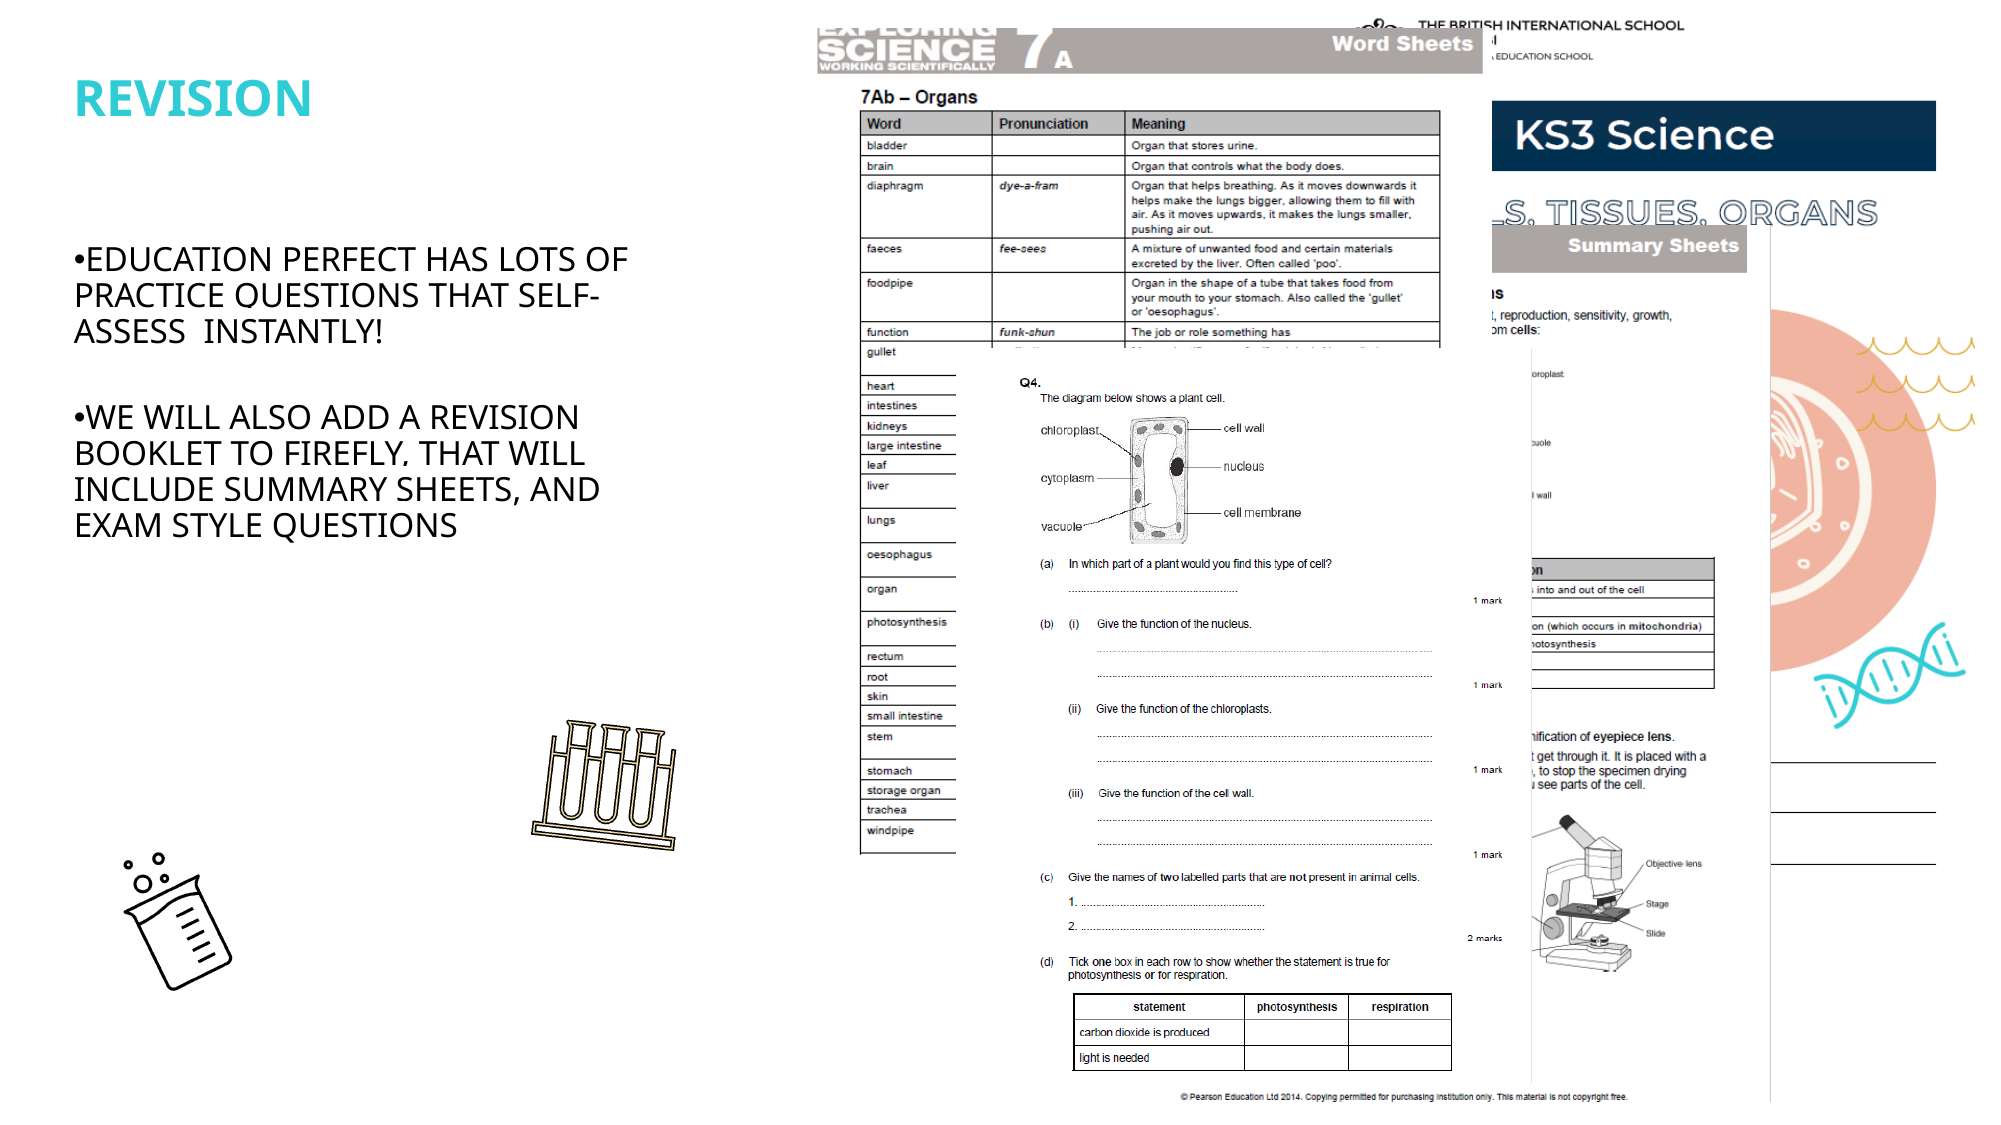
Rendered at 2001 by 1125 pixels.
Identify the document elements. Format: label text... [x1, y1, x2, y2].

list Education perfect has LOTS of practice questions that self-assess instantly! We will also add a Revision booklet to firefly, that will include summary sheets, and exam style questions [73, 242, 638, 882]
title Revision [73, 73, 805, 205]
picture [72, 815, 272, 1015]
slide_number [1476, 1052, 1926, 1113]
picture [805, 0, 1975, 1102]
picture [526, 699, 693, 866]
